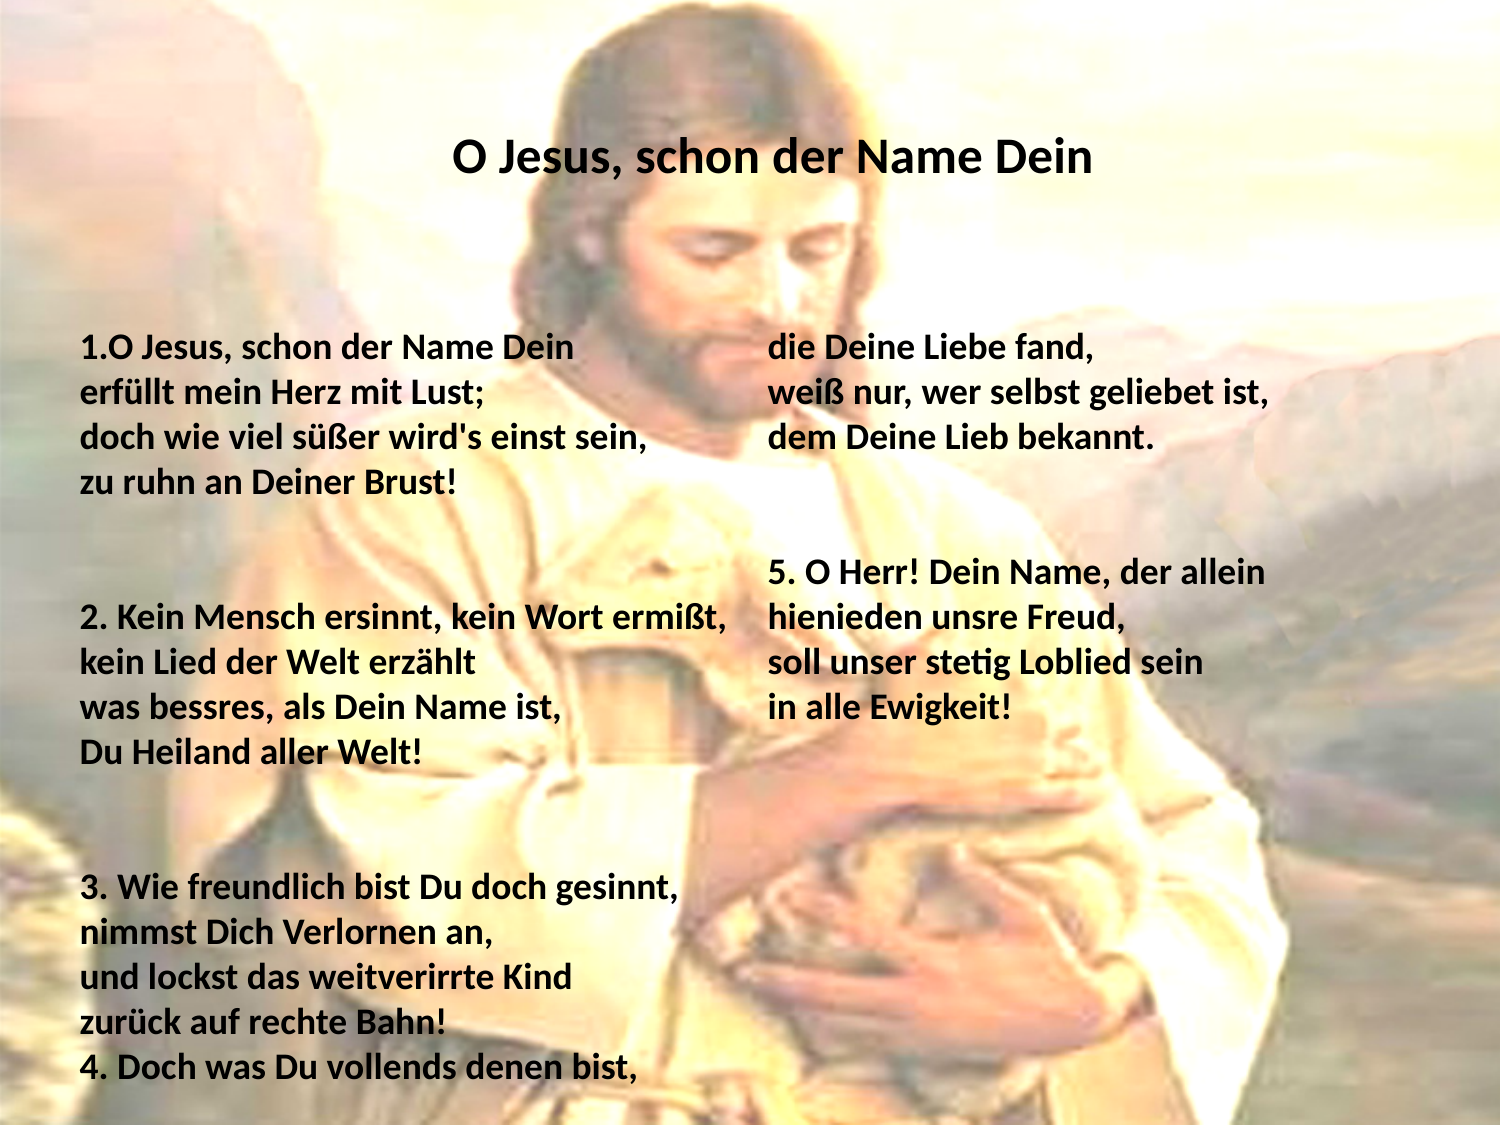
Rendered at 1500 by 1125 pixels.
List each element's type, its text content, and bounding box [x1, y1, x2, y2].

title O Jesus, schon der Name Dein [230, 113, 1317, 192]
text_box 1.O Jesus, schon der Name Dein erfüllt mein Herz mit Lust; doch wie viel süßer wird's einst sein, zu ruhn an Deiner Brust! 2. Kein Mensch ersinnt, kein Wort ermißt, kein Lied der Welt erzählt was bessres, als Dein Name ist, Du Heiland aller Welt! 3. Wie freundlich bist Du doch gesinnt, nimmst Dich Verlornen an, und lockst das weitverirrte Kind zurück auf rechte Bahn! 4. Doch was Du vollends denen bist, die Deine Liebe fand, weiß nur, wer selbst geliebet ist, dem Deine Lieb bekannt. 5. O Herr! Dein Name, der allein hienieden unsre Freud, soll unser stetig Loblied sein in alle Ewigkeit! [64, 314, 1471, 1115]
